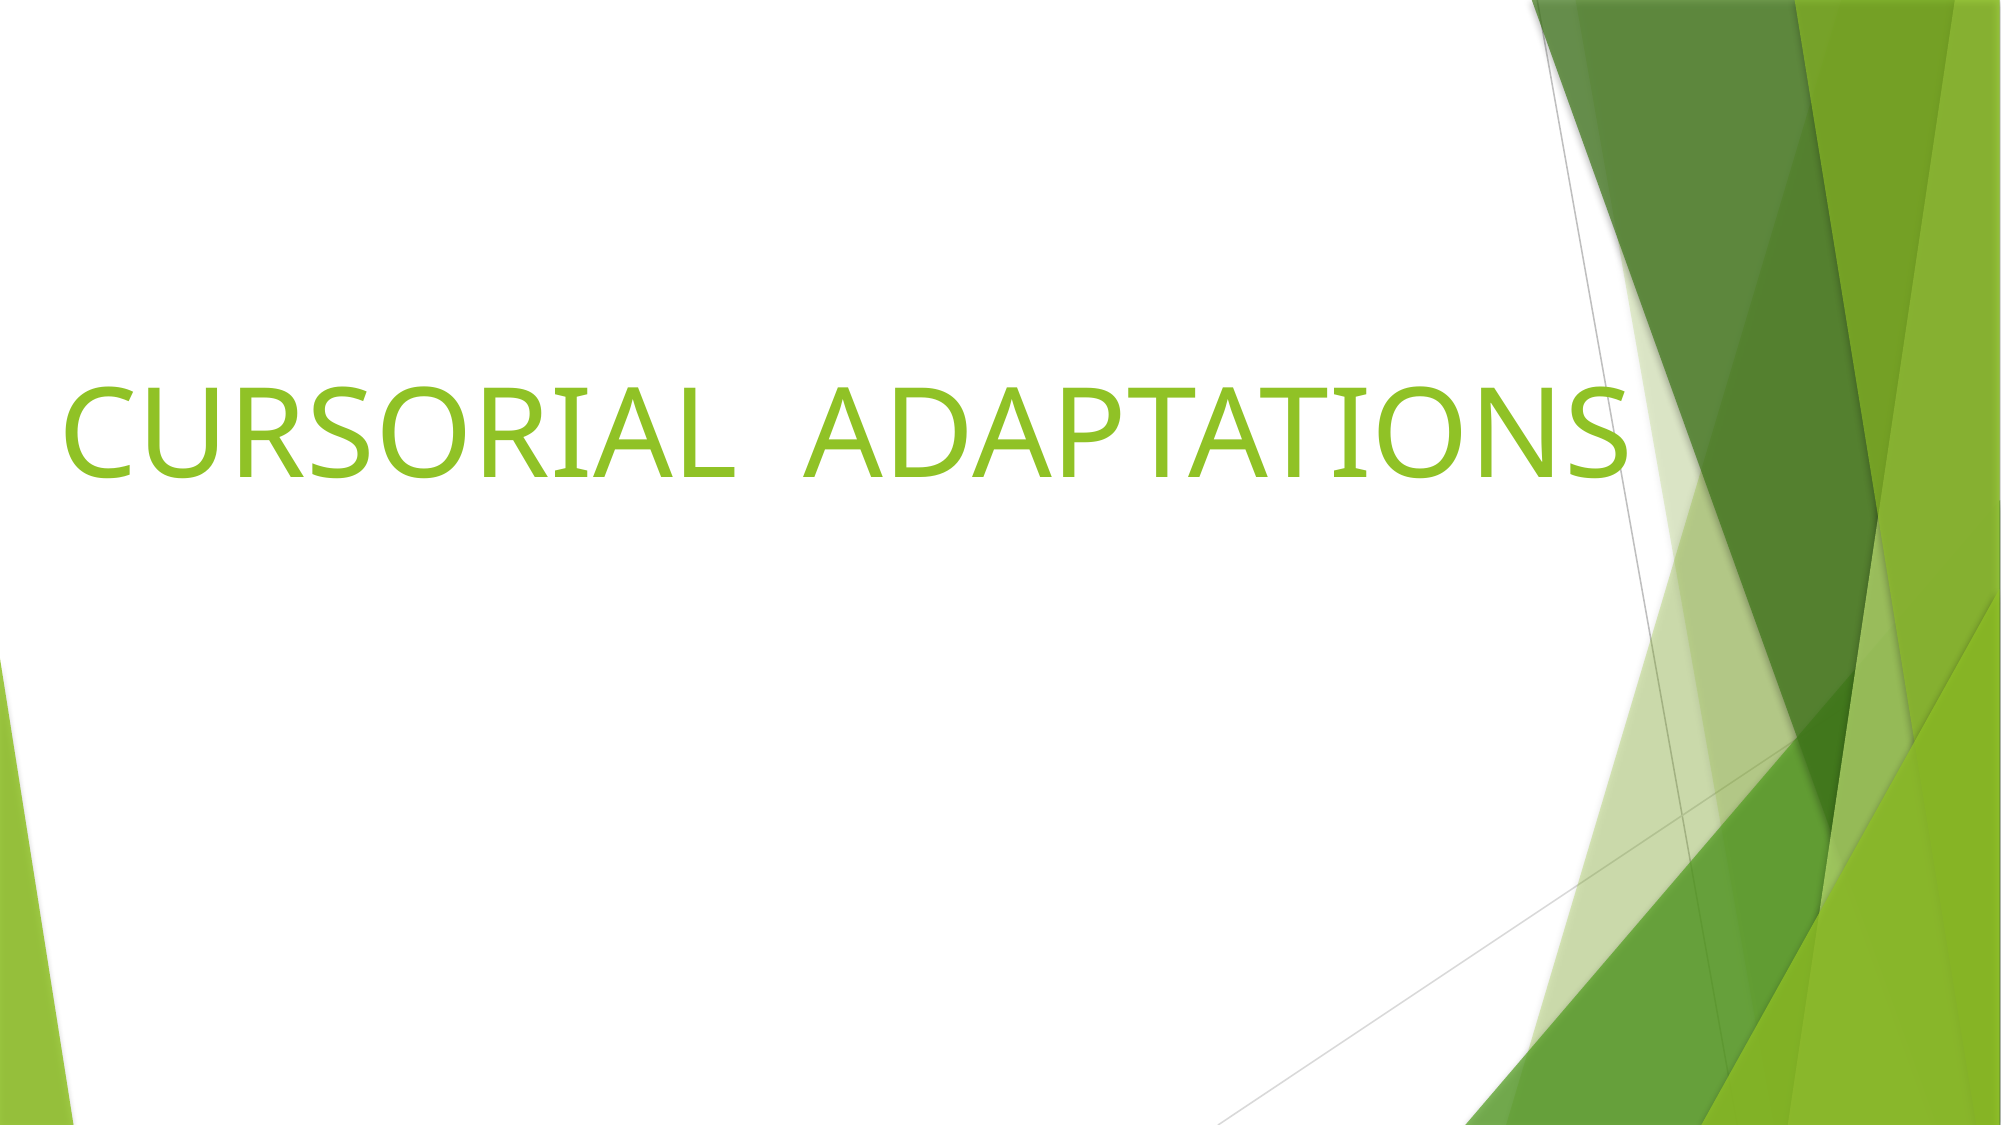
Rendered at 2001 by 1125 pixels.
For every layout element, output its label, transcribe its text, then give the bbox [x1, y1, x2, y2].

title CURSORIAL ADAPTATIONS [0, 345, 1725, 563]
